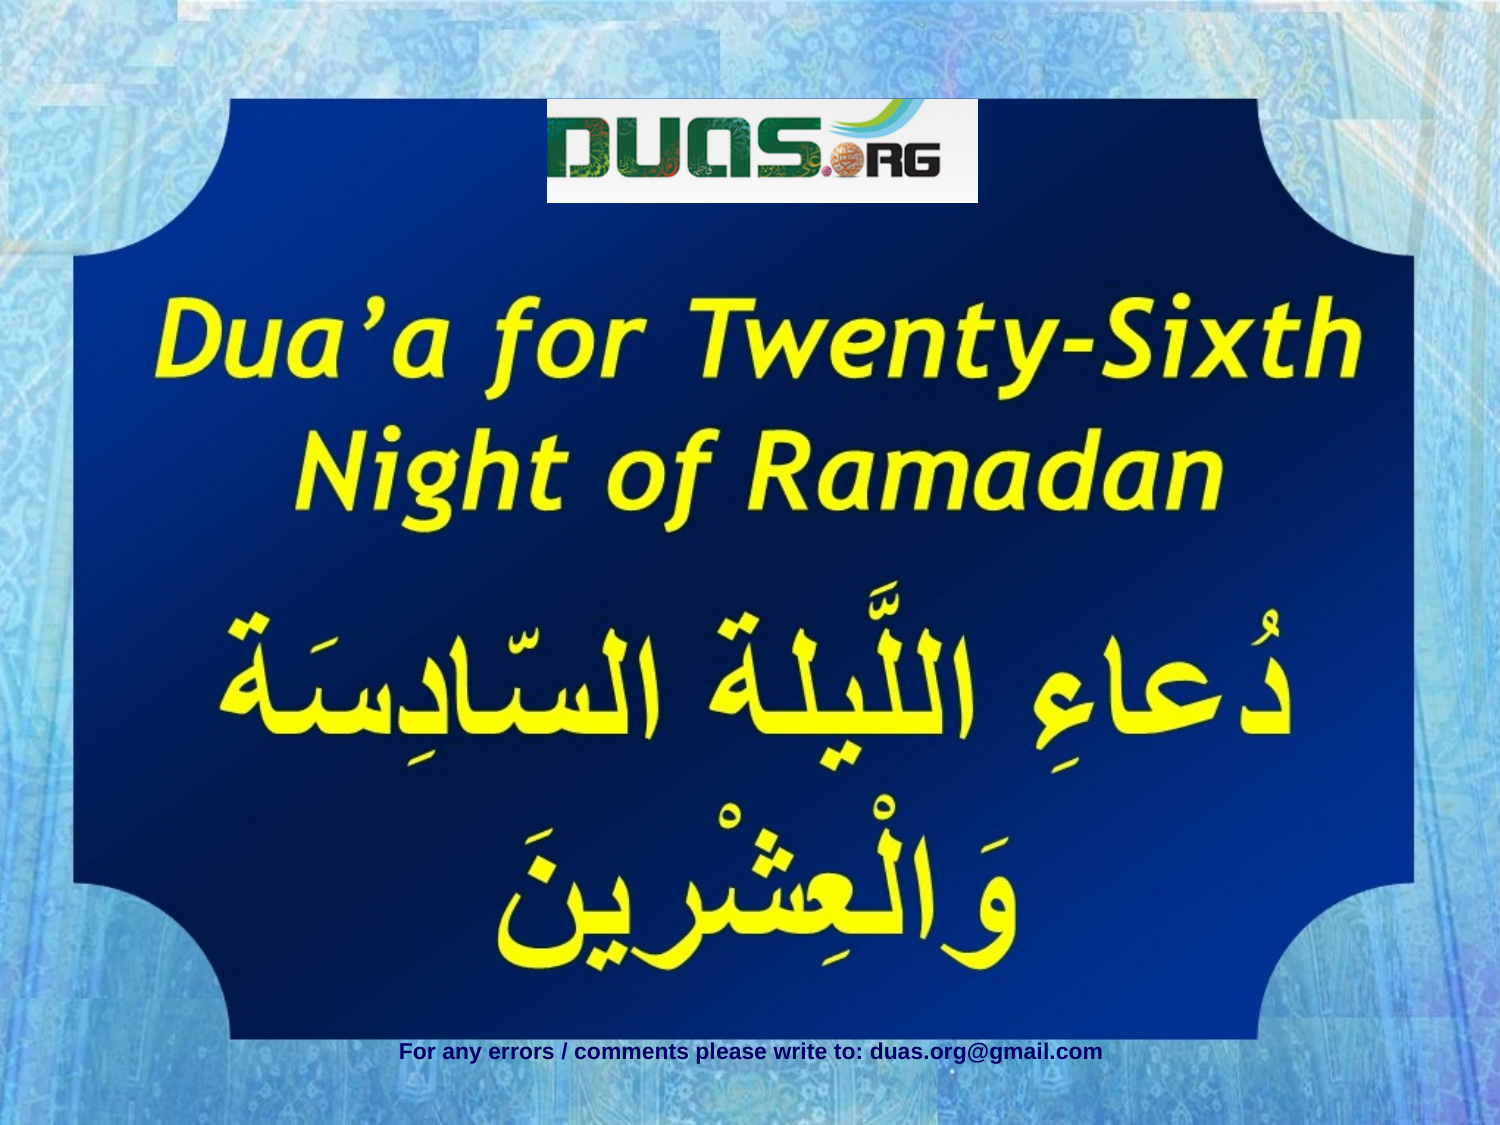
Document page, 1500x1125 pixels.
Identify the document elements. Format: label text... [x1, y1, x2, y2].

picture [0, 0, 1500, 1125]
text_box For any errors / comments please write to: duas.org@gmail.com [22, 998, 1481, 1072]
